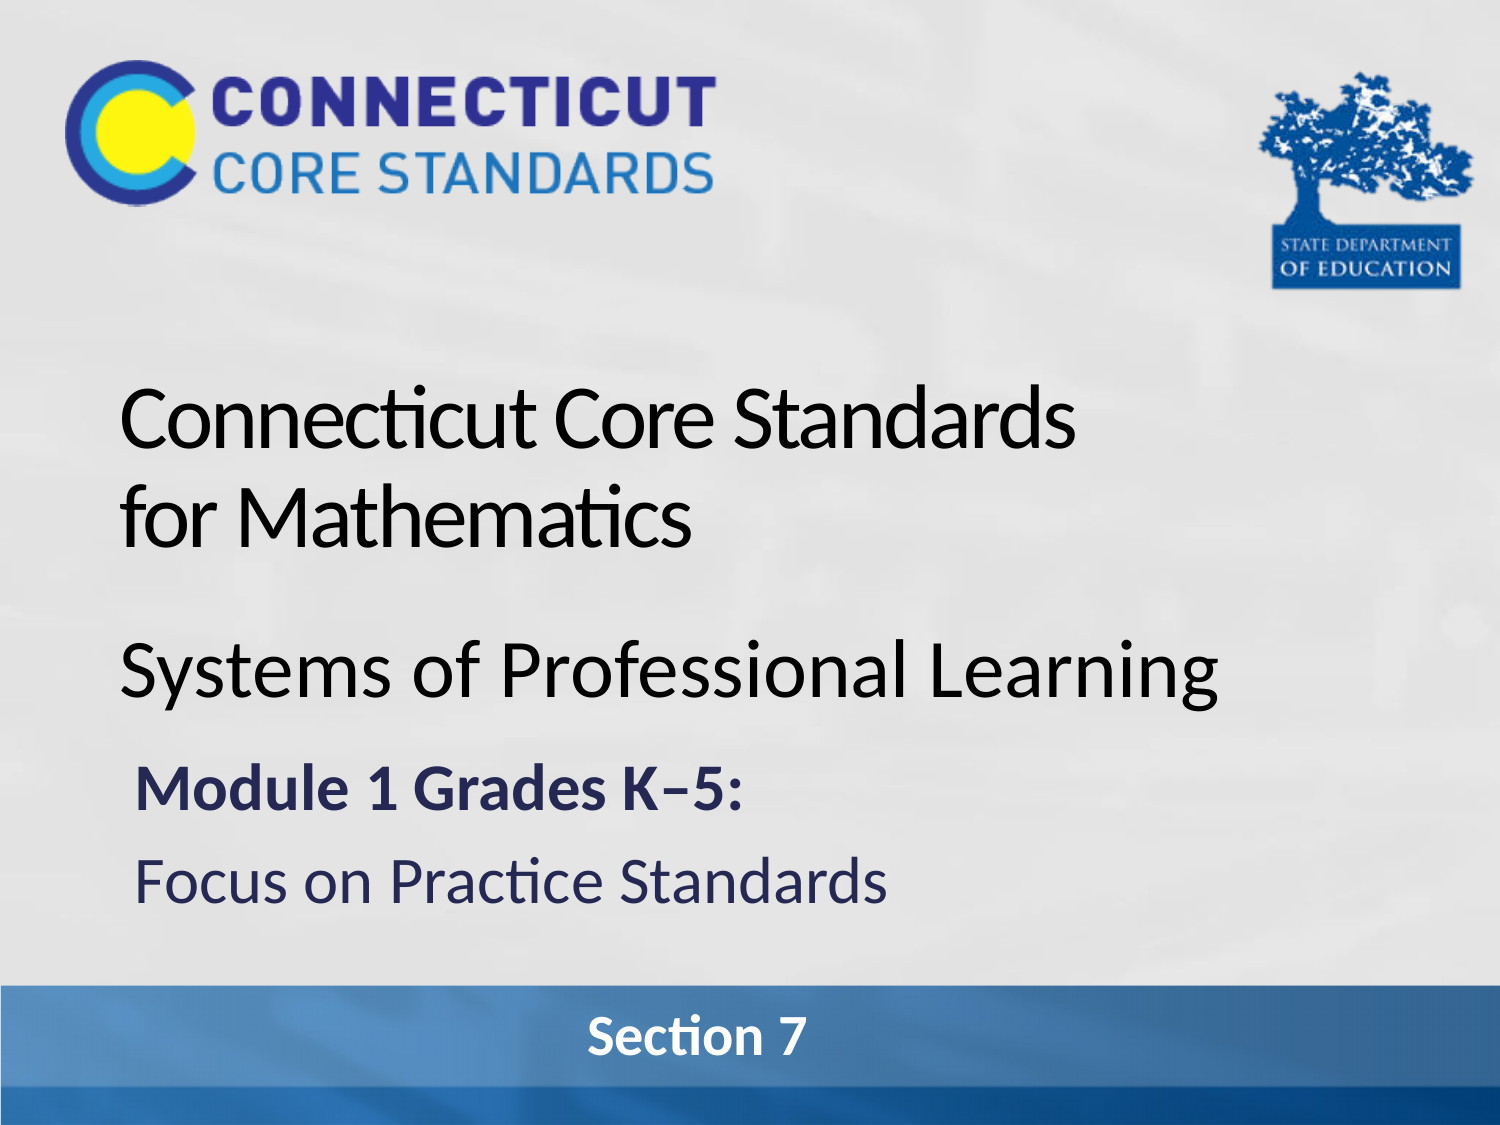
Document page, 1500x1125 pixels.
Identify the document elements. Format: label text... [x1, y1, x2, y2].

subtitle Systems of Professional Learning [119, 625, 1380, 701]
picture [2, 986, 1500, 1125]
title Connecticut Core Standards for Mathematics [119, 369, 1380, 620]
picture [0, 0, 1500, 985]
text_box Module 1 Grades K–5: Focus on Practice Standards [119, 745, 1077, 926]
